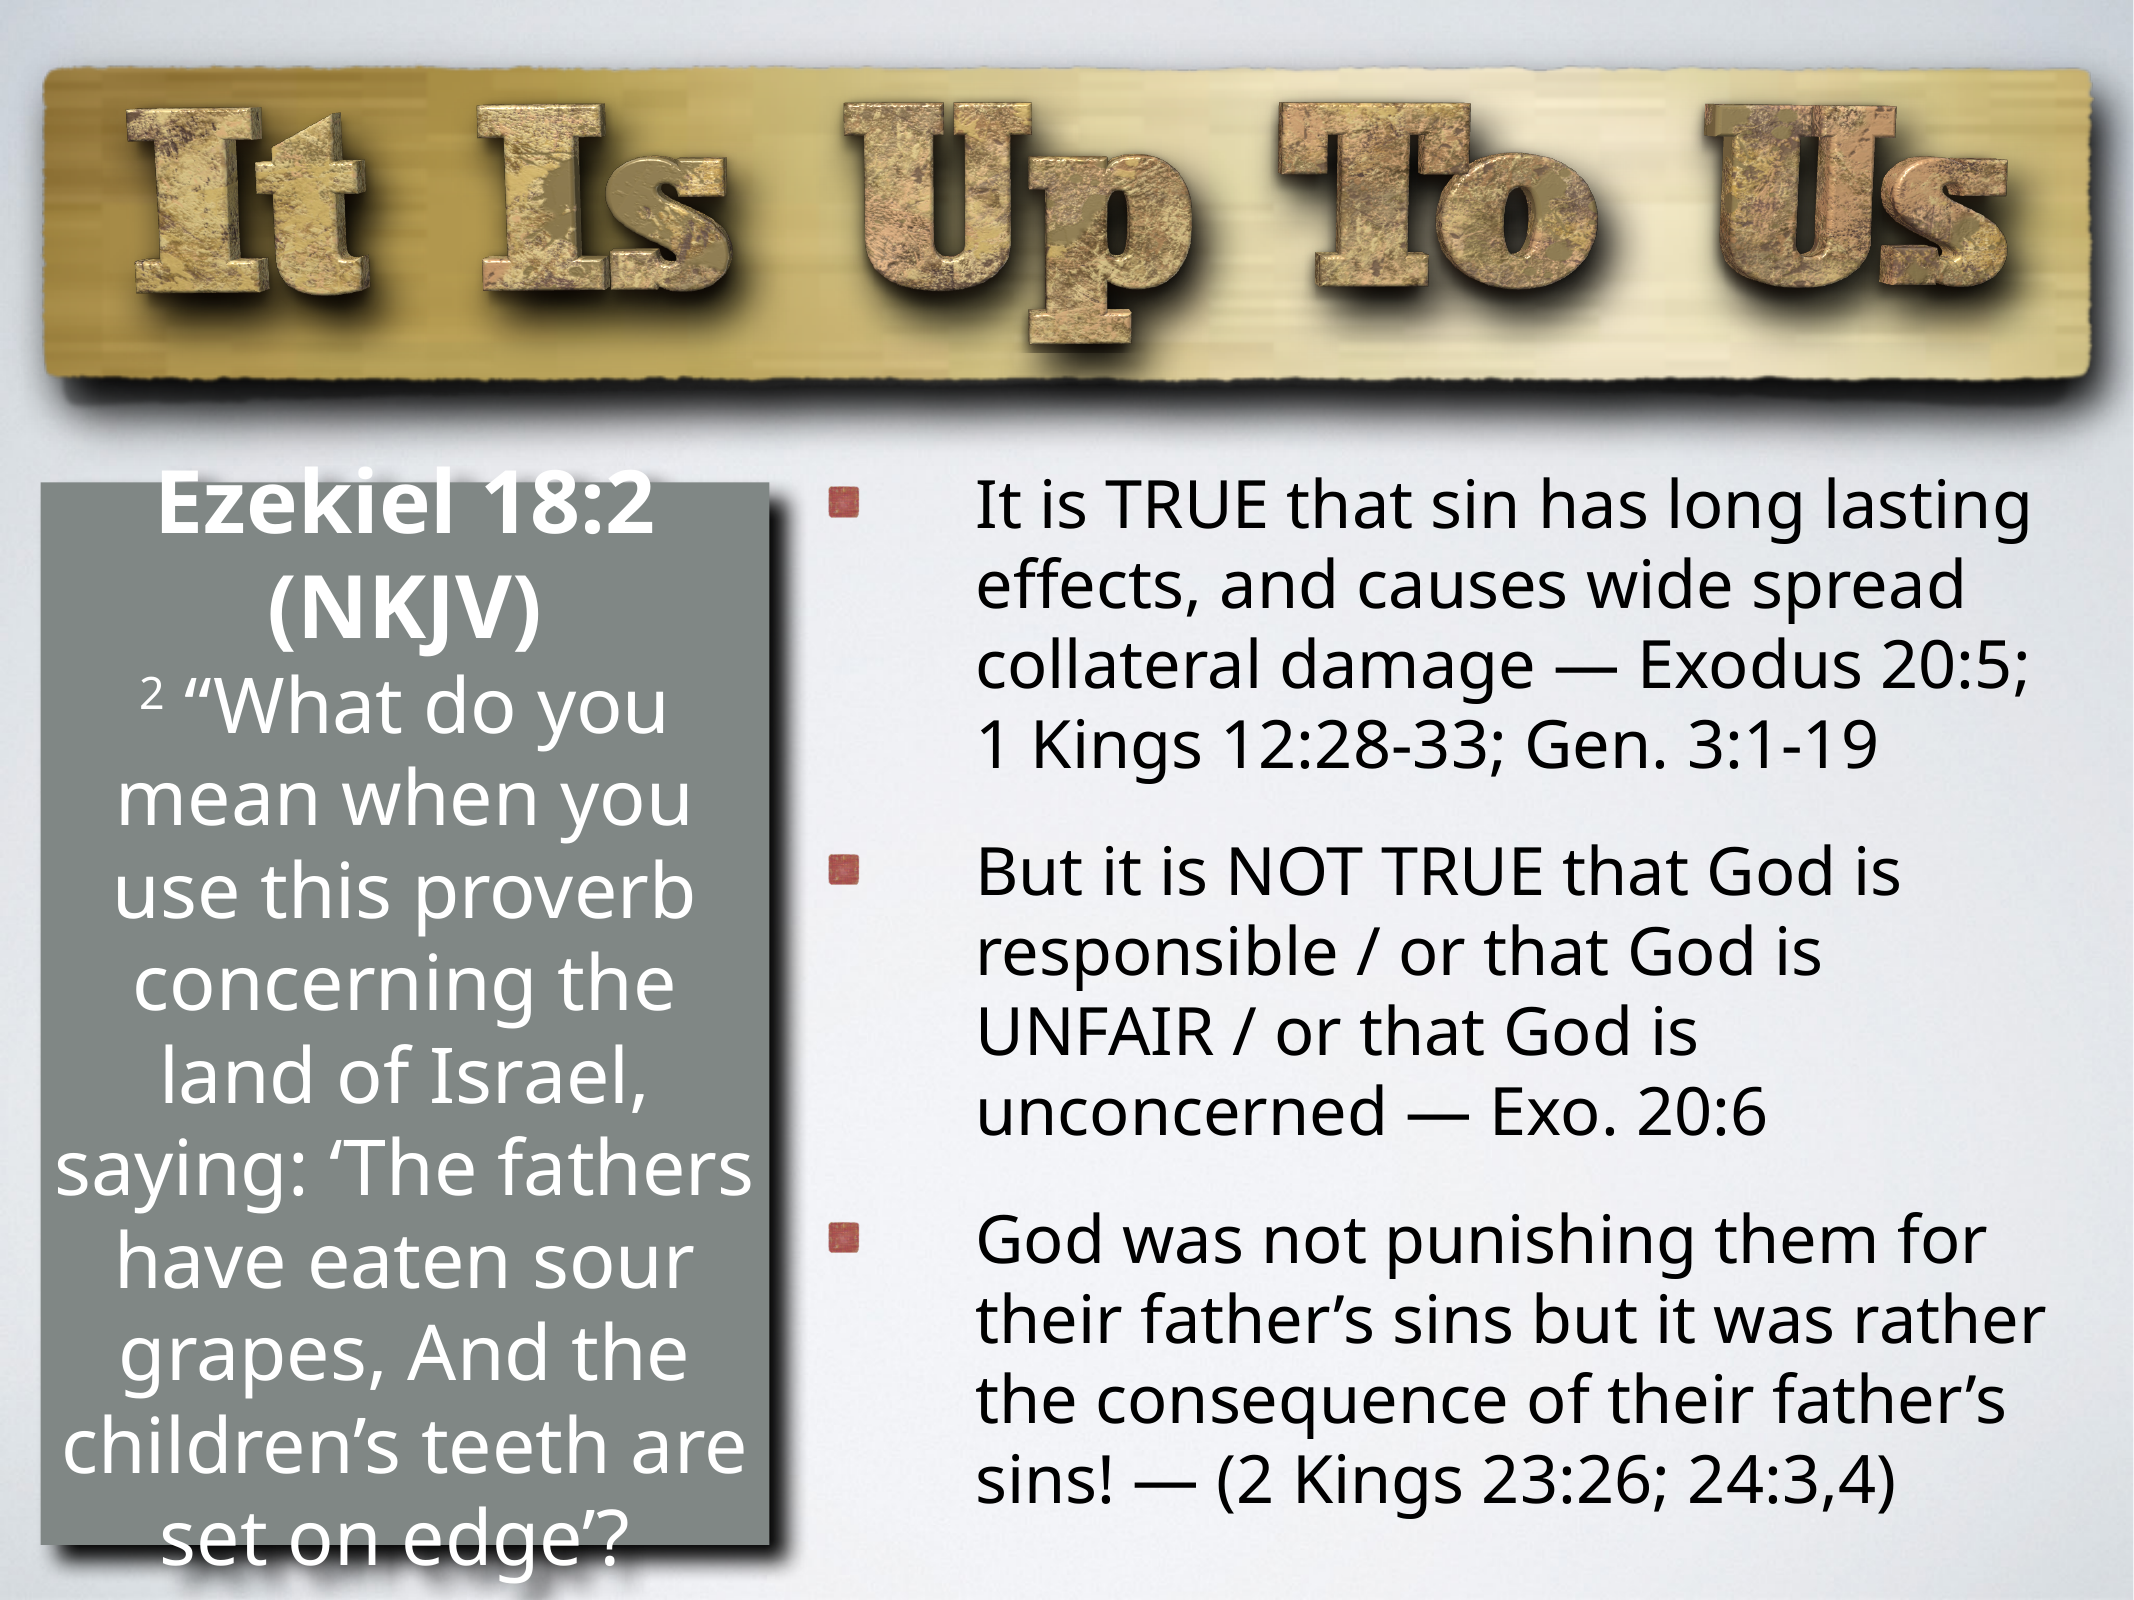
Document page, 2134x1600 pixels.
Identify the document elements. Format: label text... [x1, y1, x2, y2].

text_box It is TRUE that sin has long lasting effects, and causes wide spread collateral damage — Exodus 20:5; 1 Kings 12:28-33; Gen. 3:1-19 But it is NOT TRUE that God is responsible / or that God is UNFAIR / or that God is unconcerned — Exo. 20:6 God was not punishing them for their father’s sins but it was rather the consequence of their father’s sins! — (2 Kings 23:26; 24:3,4) [810, 446, 2077, 1532]
picture [0, 0, 2134, 1600]
text_box Ezekiel 18:2 (NKJV) 2 “What do you mean when you use this proverb concerning the land of Israel, saying: ‘The fathers have eaten sour grapes, And the children’s teeth are set on edge’? [40, 482, 770, 1545]
